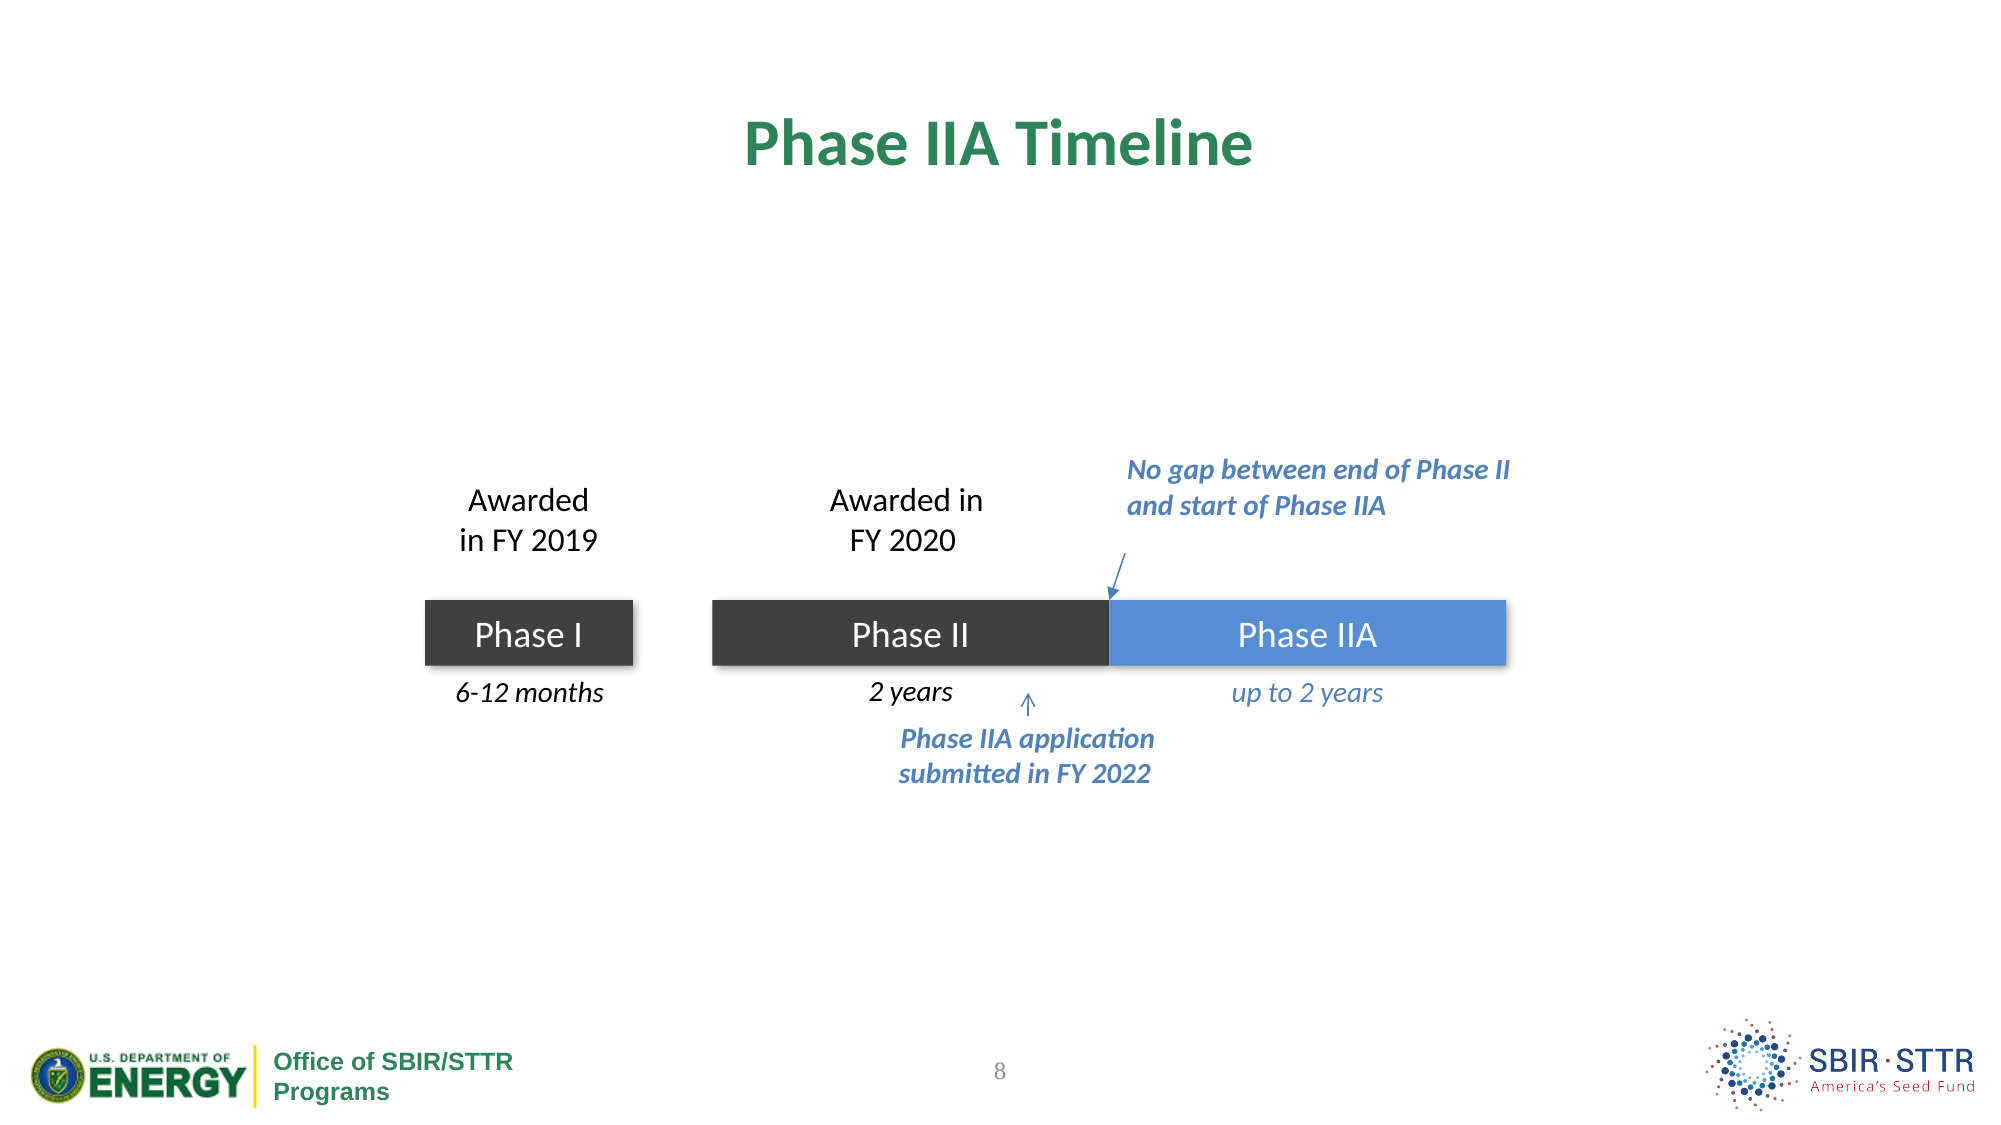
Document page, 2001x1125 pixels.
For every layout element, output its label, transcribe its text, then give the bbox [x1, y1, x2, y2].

text_box up to 2 years [1209, 665, 1407, 716]
text_box Awarded in FY 2020 [800, 471, 1014, 566]
slide_number 8 [766, 1039, 1234, 1100]
picture [24, 1032, 325, 1123]
picture [1700, 1013, 1982, 1117]
text_box Phase IIA [1107, 598, 1508, 668]
text_box 2 years [812, 665, 1010, 715]
text_box Awarded in FY 2019 [441, 471, 617, 566]
text_box Phase II [710, 598, 1106, 668]
text_box No gap between end of Phase II and start of Phase IIA [1112, 443, 1550, 529]
title Phase IIA Timeline [99, 45, 1900, 233]
text_box Phase I [423, 598, 635, 668]
text_box 6-12 months [431, 665, 629, 716]
text_box Phase IIA application submitted in FY 2022 [861, 712, 1195, 798]
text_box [1109, 552, 1126, 601]
